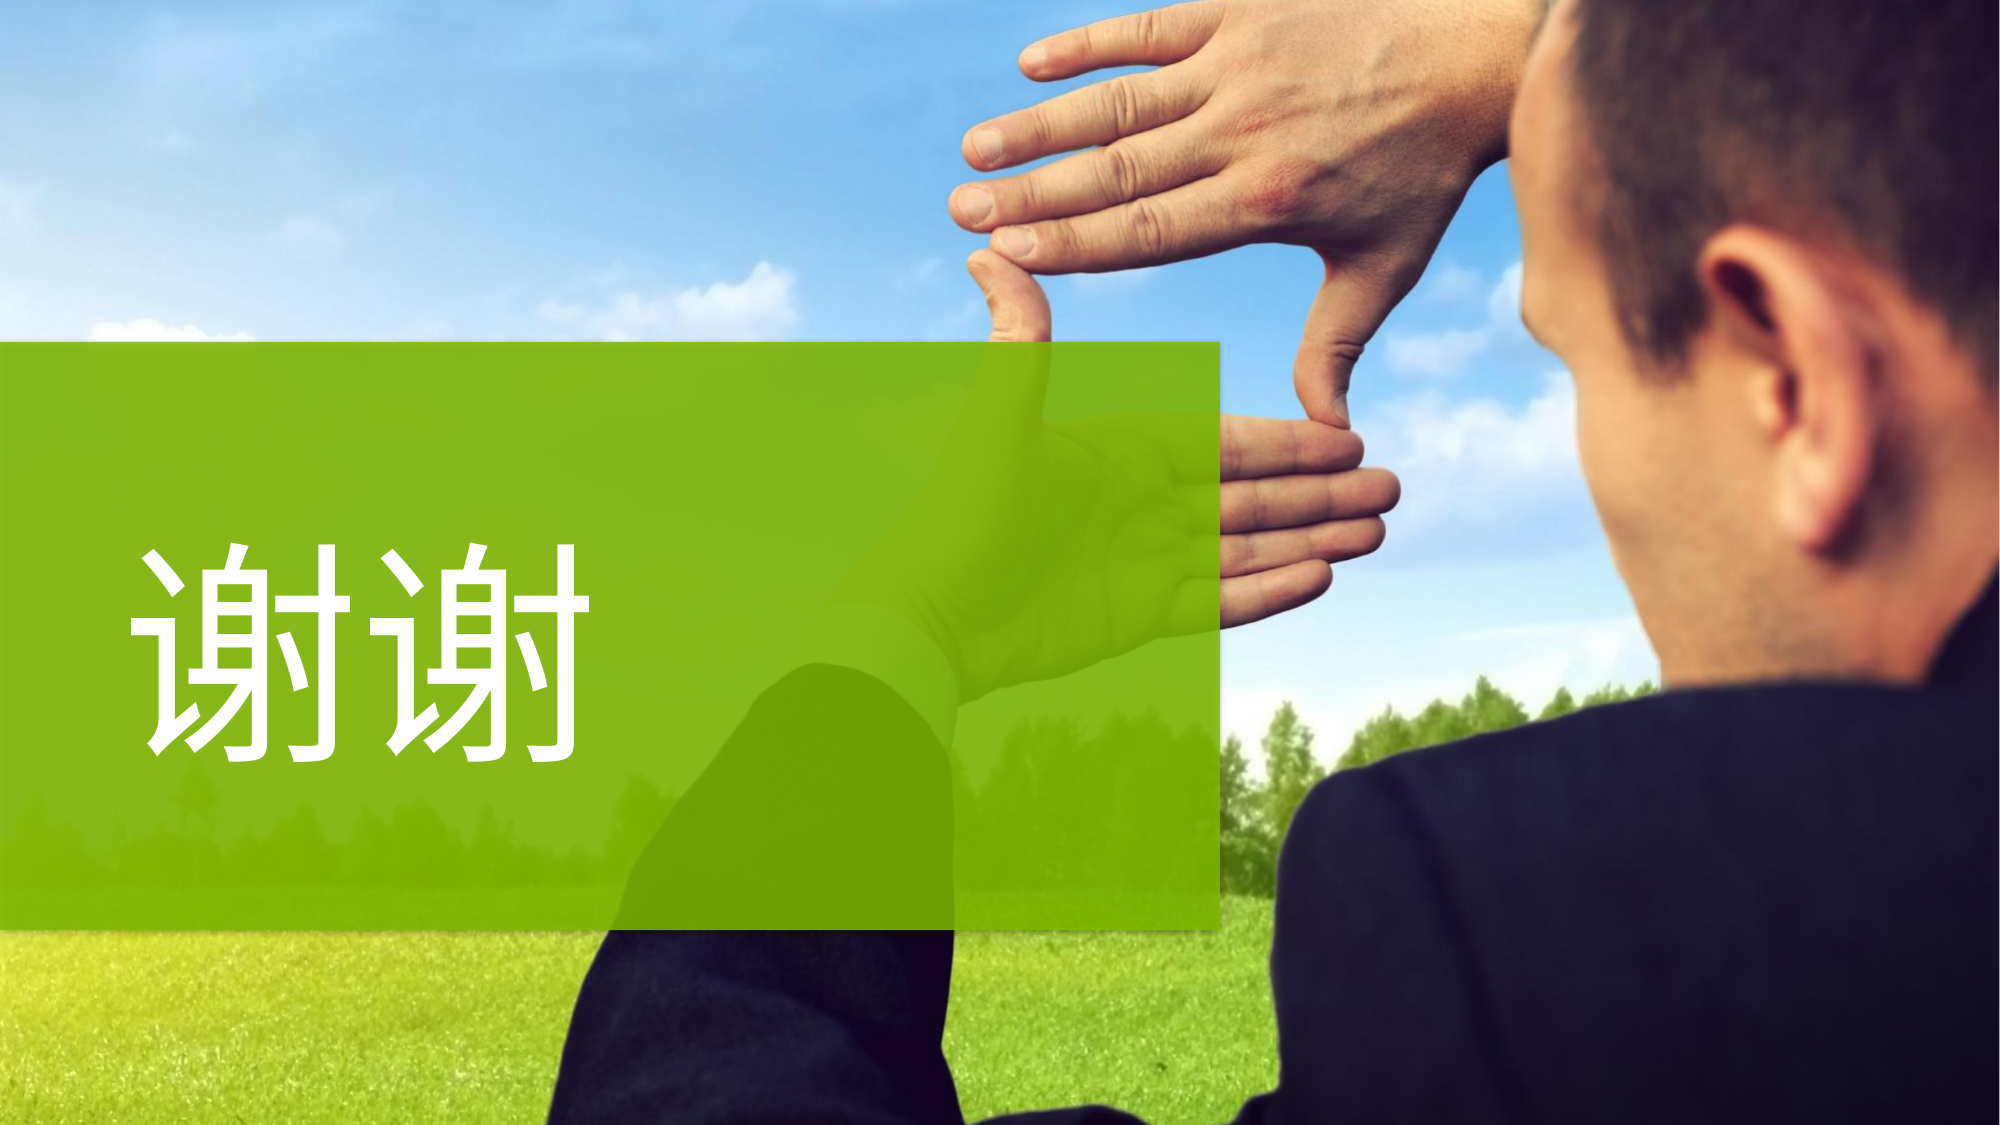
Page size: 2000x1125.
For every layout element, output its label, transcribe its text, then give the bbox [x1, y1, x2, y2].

picture [0, 0, 2000, 1125]
text_box 谢谢 [105, 489, 1066, 782]
